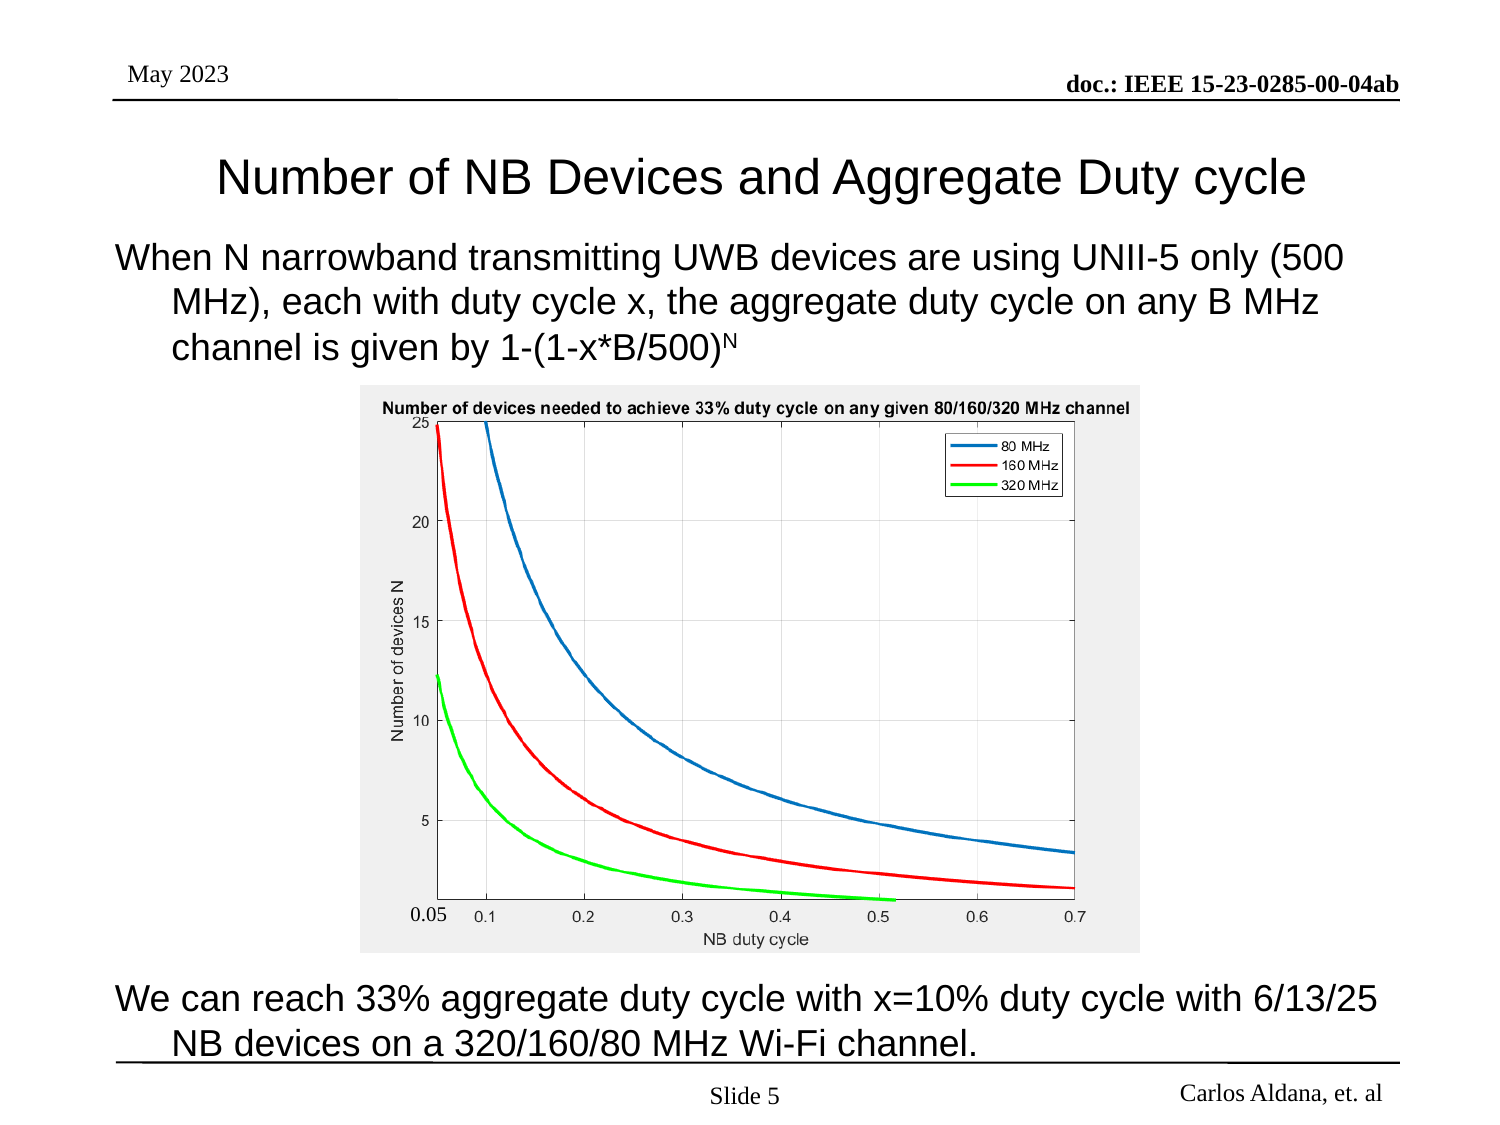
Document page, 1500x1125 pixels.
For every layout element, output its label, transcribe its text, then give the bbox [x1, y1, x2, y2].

title Number of NB Devices and Aggregate Duty cycle [125, 112, 1399, 224]
slide_number Slide 5 [690, 1075, 799, 1115]
list When N narrowband transmitting UWB devices are using UNII-5 only (500 MHz), each with duty cycle x, the aggregate duty cycle on any B MHz channel is given by 1-(1-x*B/500)N We can reach 33% aggregate duty cycle with x=10% duty cycle with 6/13/25 NB devices on a 320/160/80 MHz Wi-Fi channel. [99, 224, 1436, 1059]
picture [359, 385, 1140, 954]
